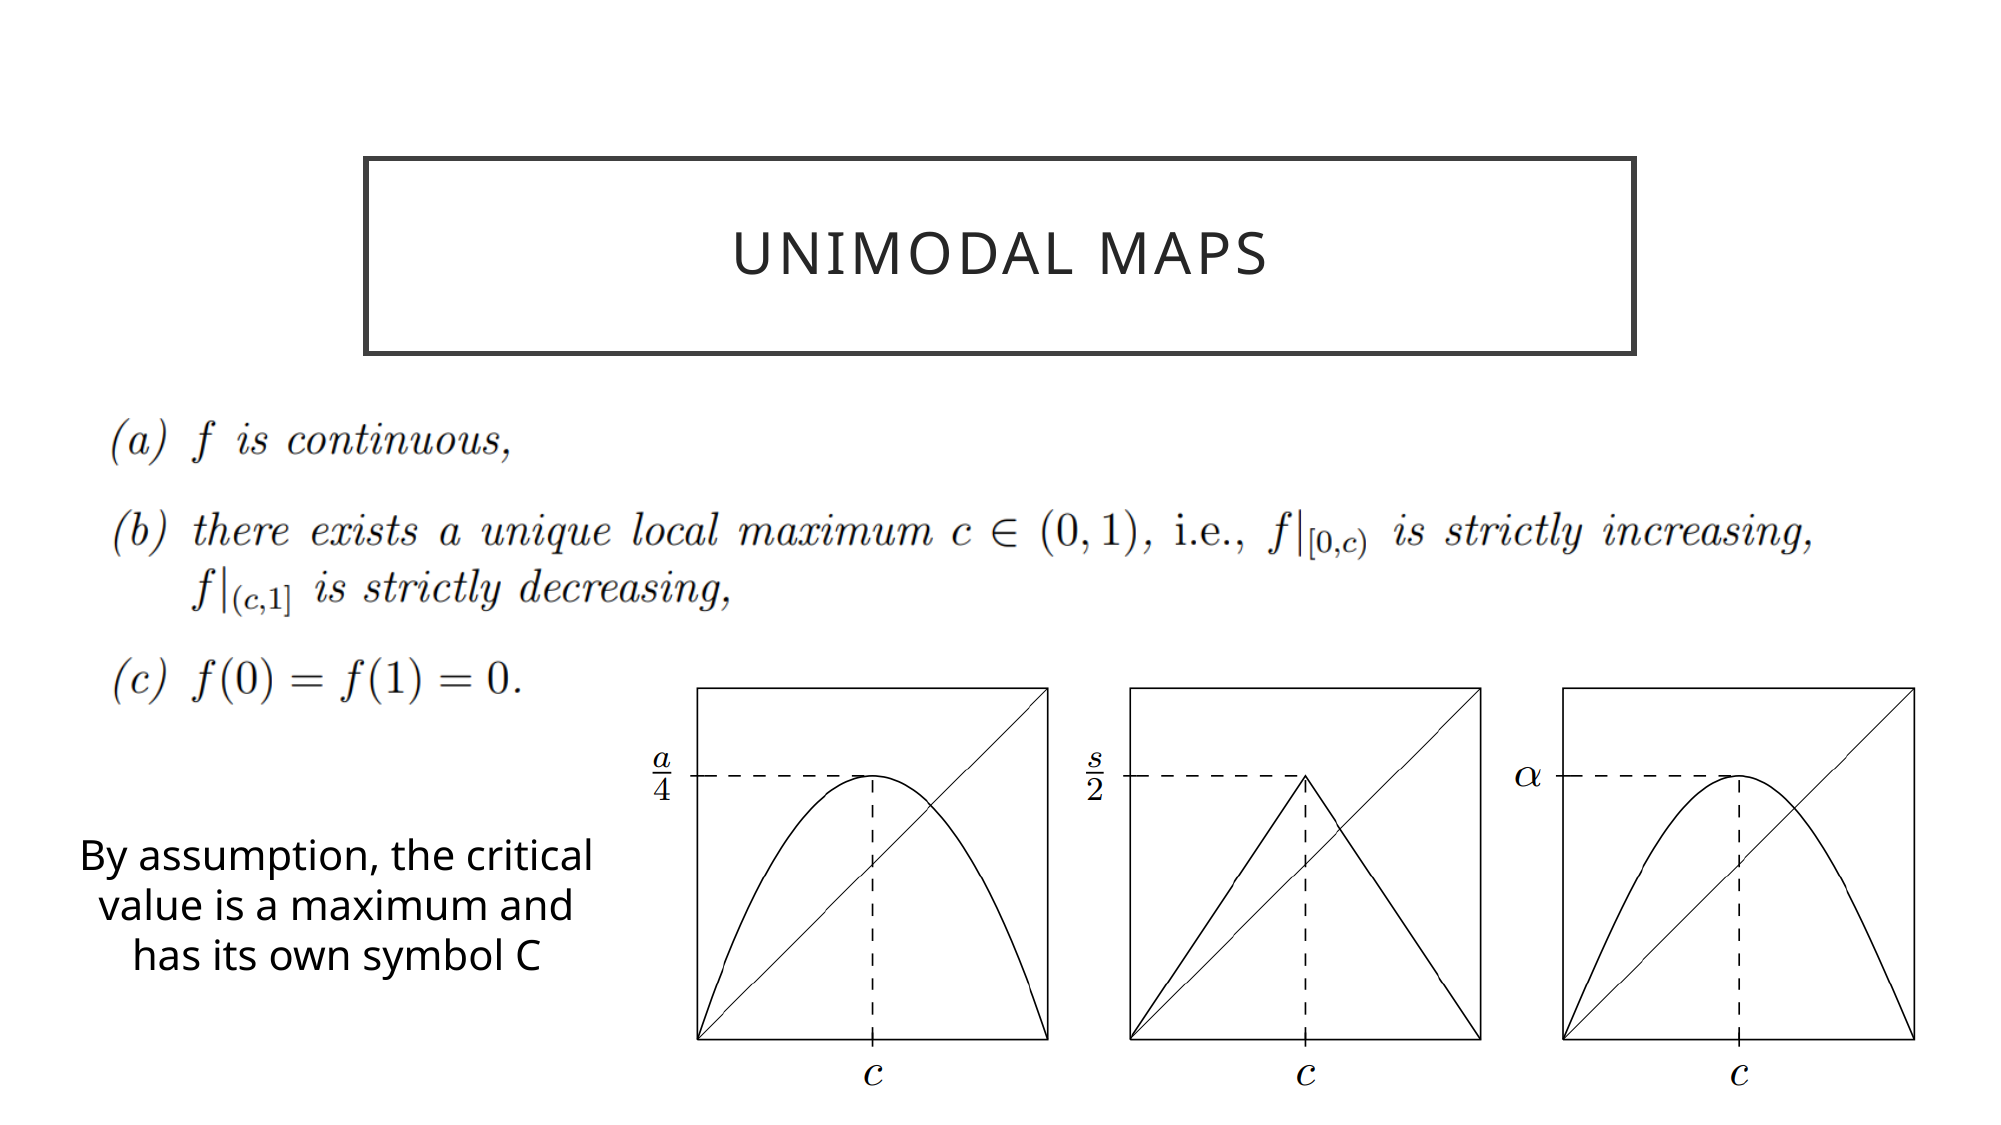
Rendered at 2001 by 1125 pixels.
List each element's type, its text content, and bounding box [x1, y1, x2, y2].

text_box By assumption, the critical value is a maximum and has its own symbol C [51, 821, 621, 987]
title unimodal maps [363, 156, 1637, 356]
picture [89, 404, 1949, 1090]
